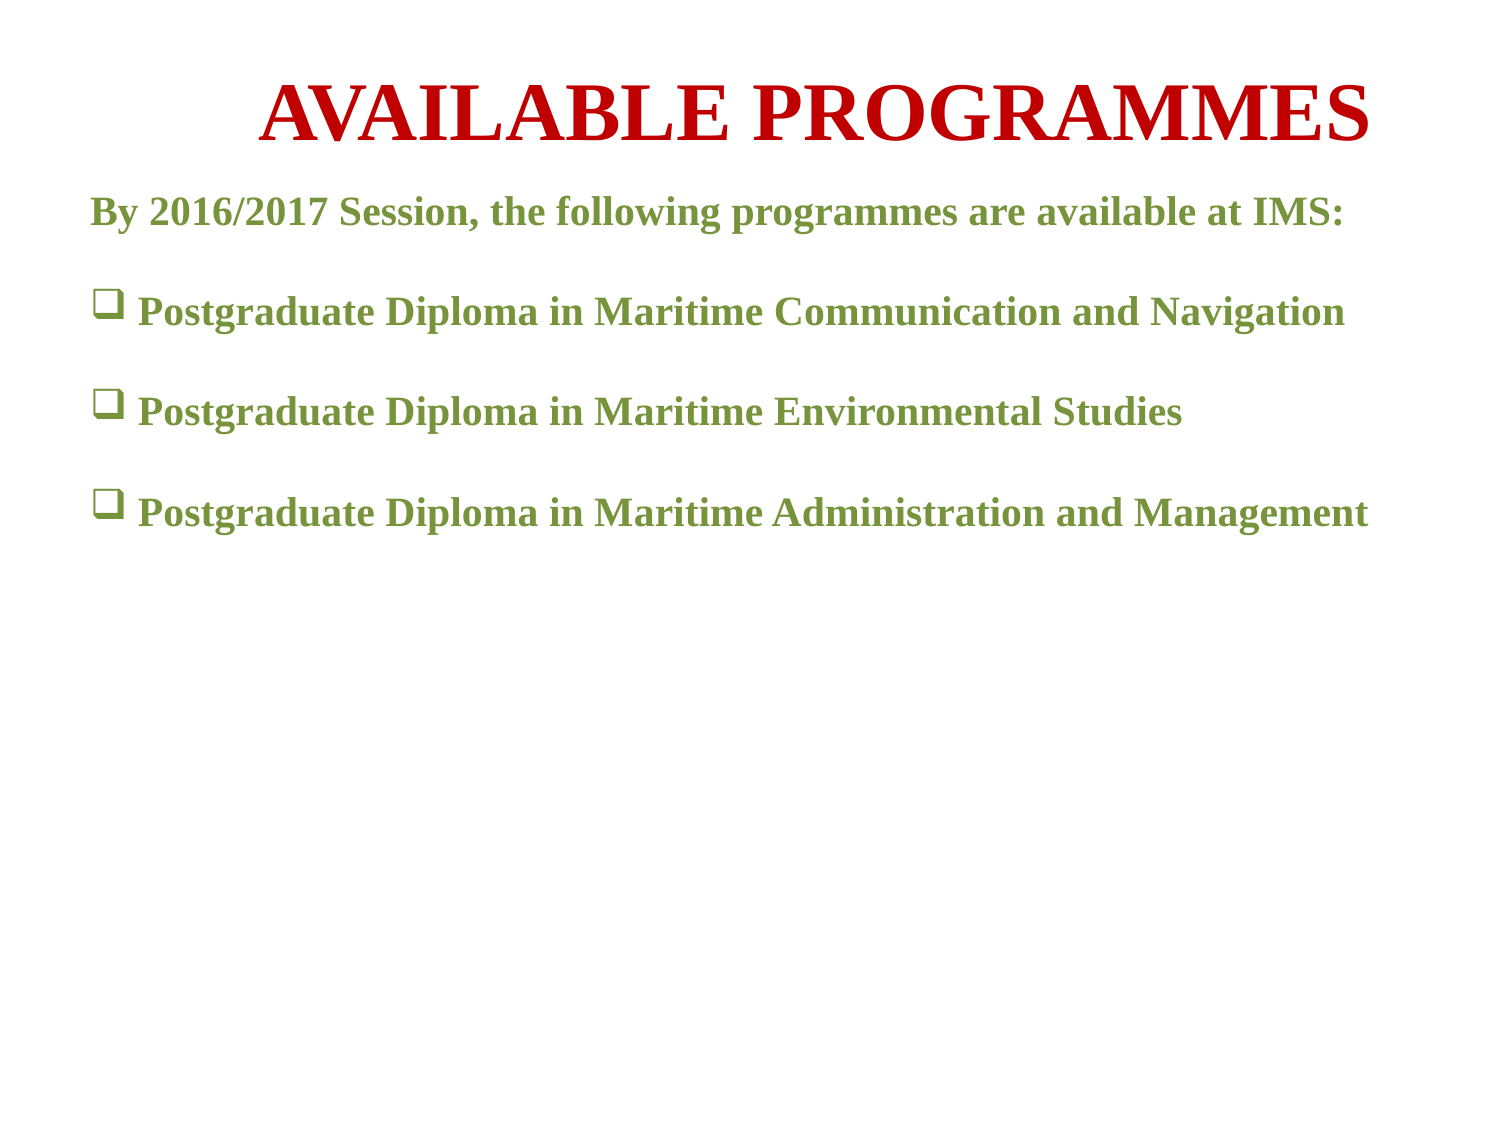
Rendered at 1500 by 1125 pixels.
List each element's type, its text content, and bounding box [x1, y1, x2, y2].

text_box AVAILABLE PROGRAMMES [243, 50, 1387, 165]
text_box By 2016/2017 Session, the following programmes are available at IMS: Postgraduate Diploma in Maritime Communication and Navigation Postgraduate Diploma in Maritime Environmental Studies Postgraduate Diploma in Maritime Administration and Management [74, 176, 1425, 542]
